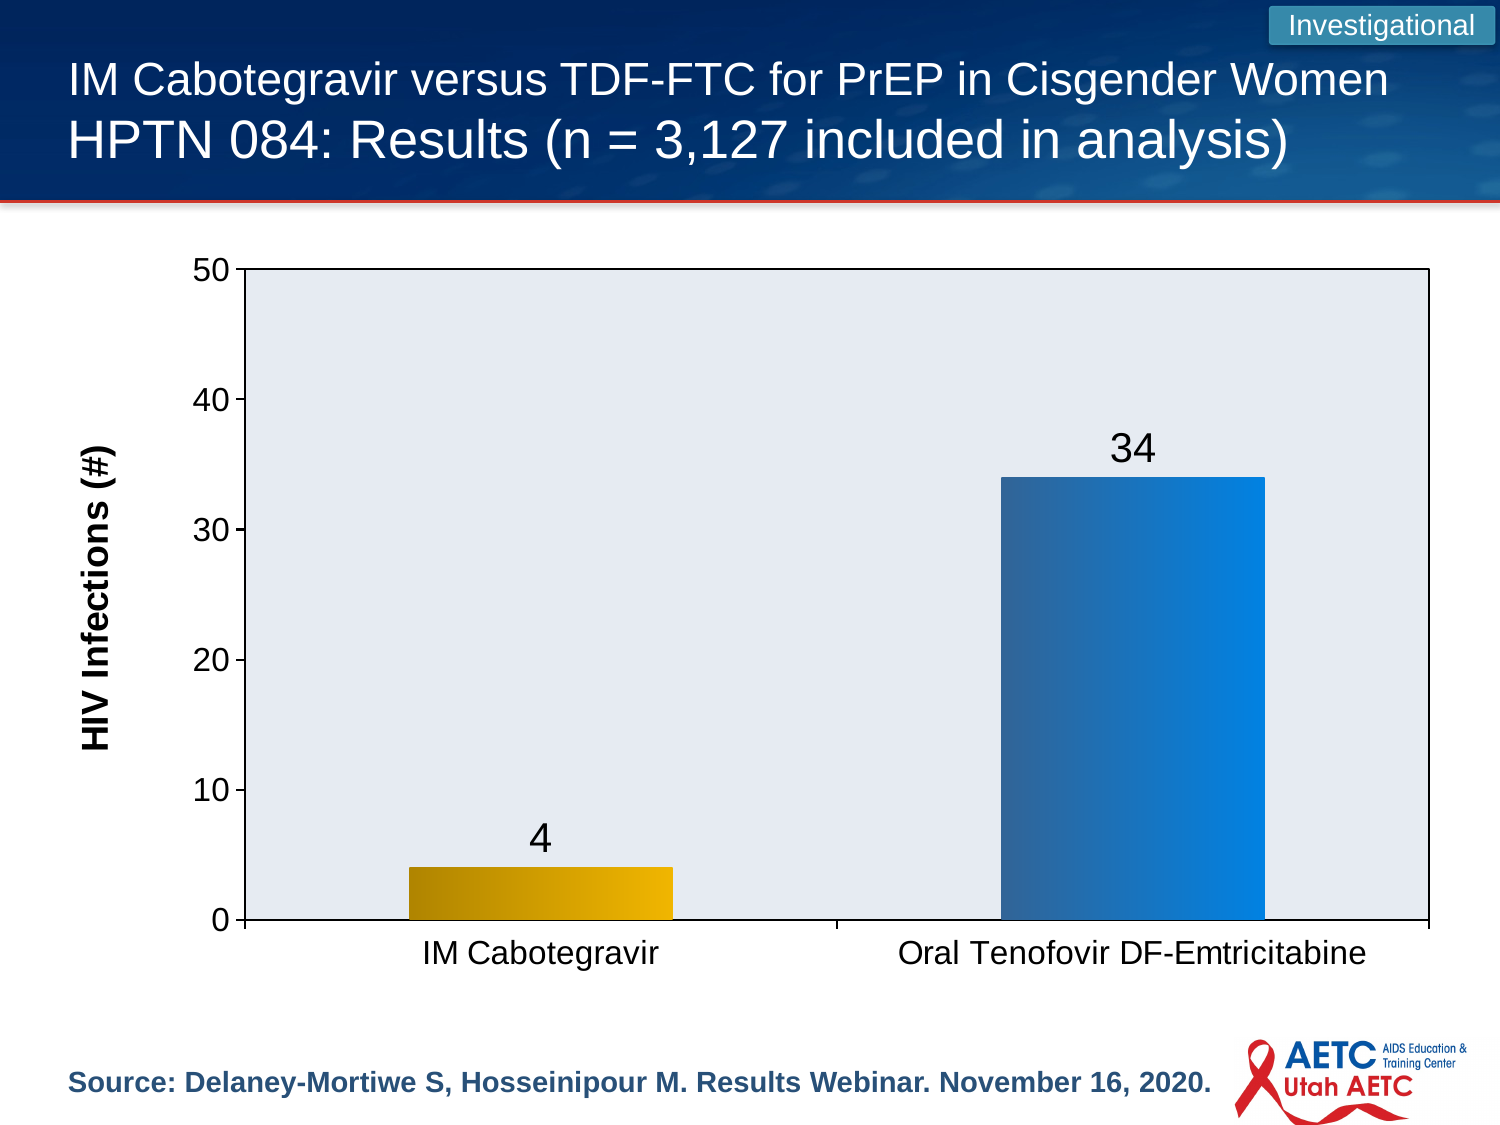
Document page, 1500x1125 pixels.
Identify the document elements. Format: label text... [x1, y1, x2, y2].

title IM Cabotegravir versus TDF-FTC for PrEP in Cisgender Women HPTN 084: Results (n = 3,127 included in analysis) [53, 19, 1447, 199]
picture [1234, 1037, 1500, 1125]
list Source: Delaney-Mortiwe S, Hosseinipour M. Results Webinar. November 16, 2020. [53, 1046, 1229, 1115]
picture [0, 0, 1500, 200]
chart [60, 229, 1442, 996]
